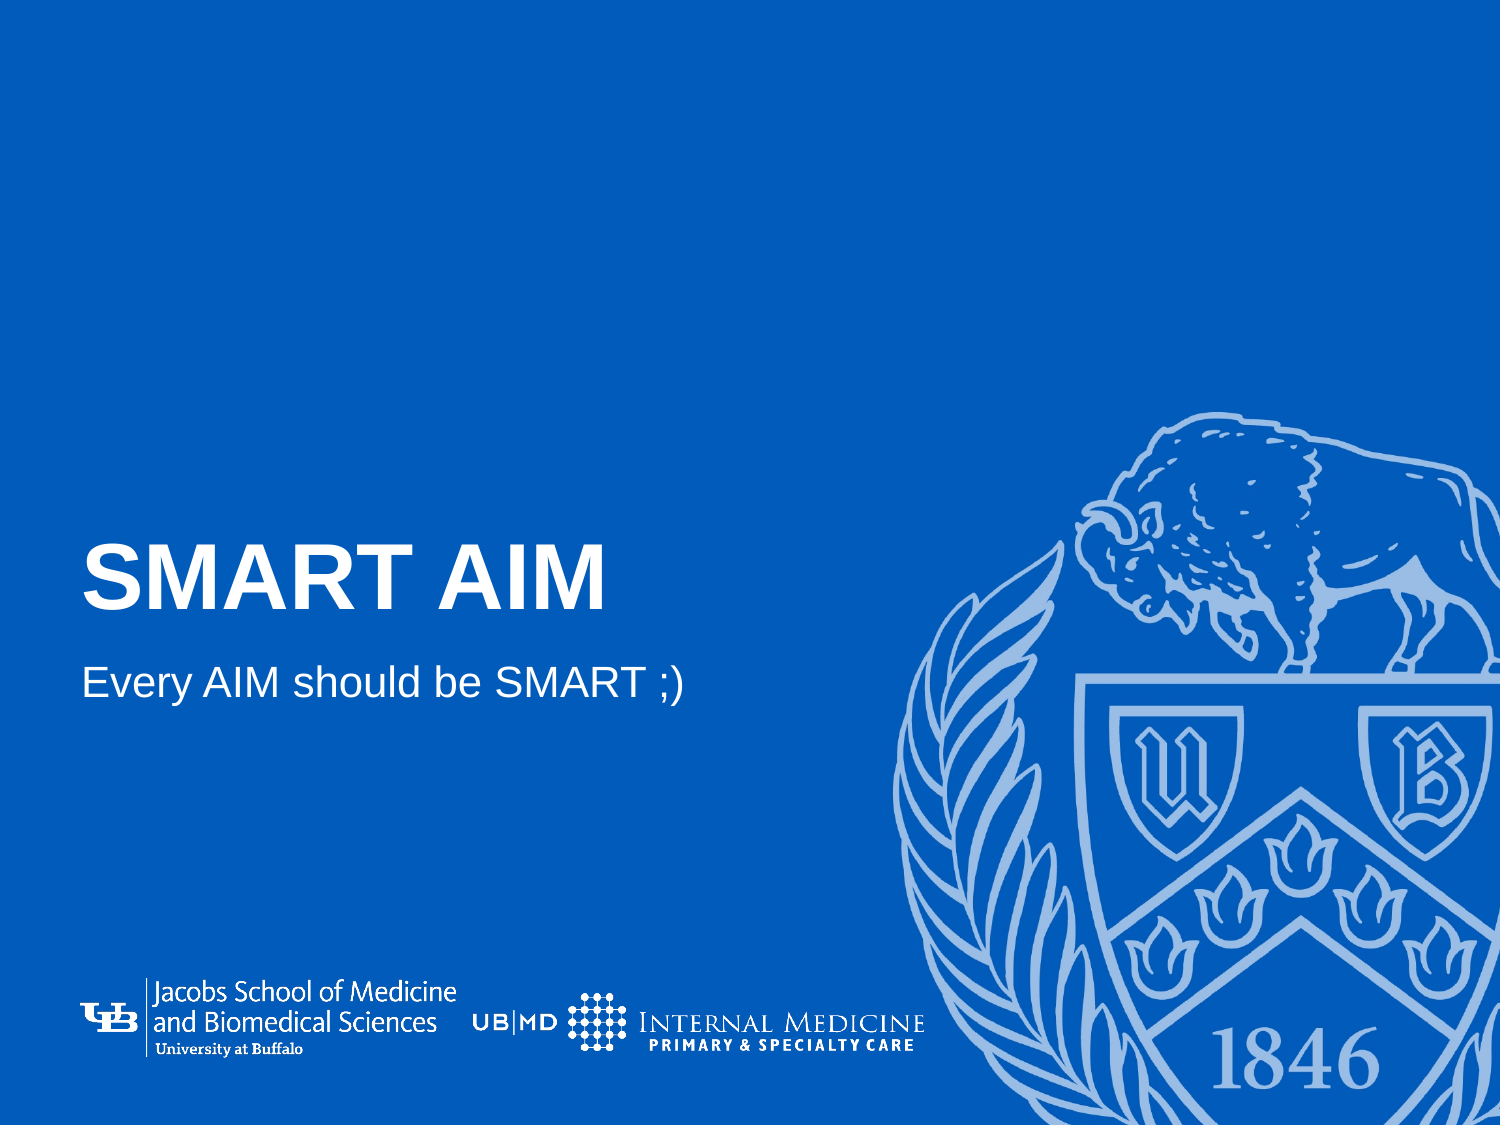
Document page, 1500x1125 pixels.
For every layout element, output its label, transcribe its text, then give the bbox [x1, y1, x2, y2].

list Every AIM should be SMART ;) [80, 652, 898, 924]
title SMART AIM [80, 244, 898, 636]
picture [0, 0, 1500, 1125]
